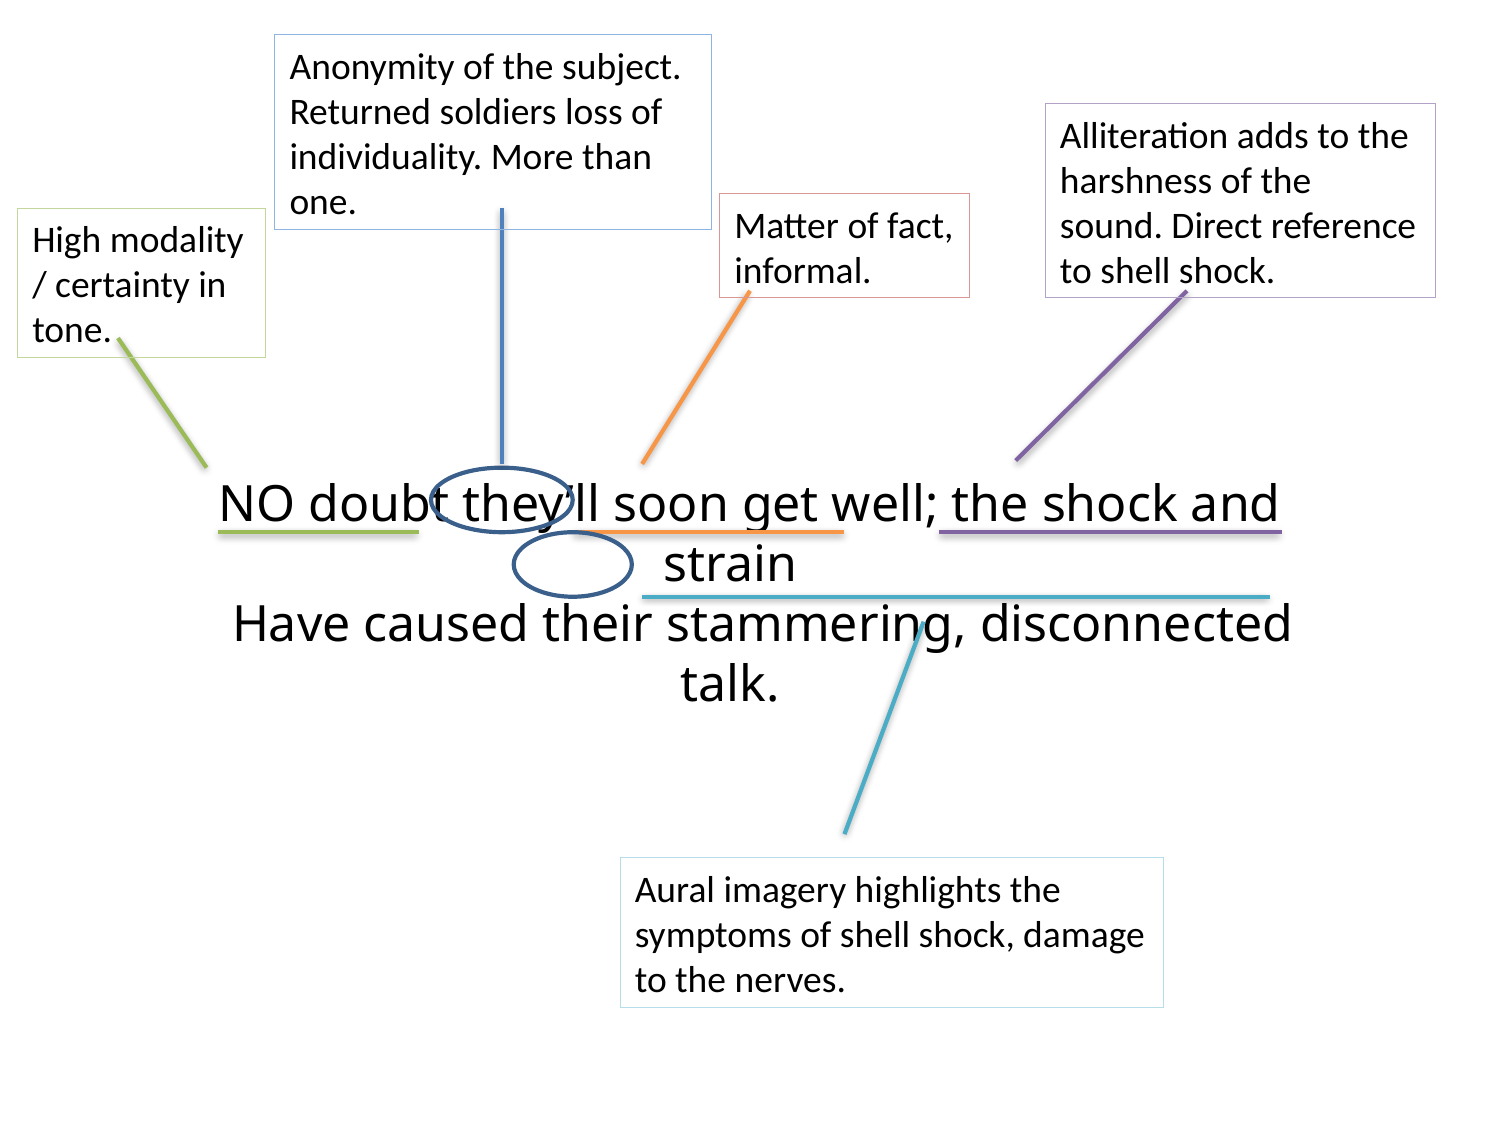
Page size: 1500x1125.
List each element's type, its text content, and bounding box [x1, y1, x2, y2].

text_box High modality / certainty in tone. [17, 208, 266, 358]
text_box [511, 530, 634, 599]
text_box Alliteration adds to the harshness of the sound. Direct reference to shell shock. [1045, 103, 1436, 298]
text_box NO doubt they’ll soon get well; the shock and strain Have caused their stammering, disconnected talk. [141, 463, 1359, 719]
text_box [428, 465, 575, 535]
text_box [117, 337, 207, 468]
text_box Aural imagery highlights the symptoms of shell shock, damage to the nerves. [620, 857, 1164, 1008]
text_box Matter of fact, informal. [719, 193, 970, 298]
text_box Anonymity of the subject. Returned soldiers loss of individuality. More than one. [274, 34, 712, 230]
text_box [641, 290, 751, 465]
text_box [844, 621, 924, 835]
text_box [1015, 290, 1188, 461]
